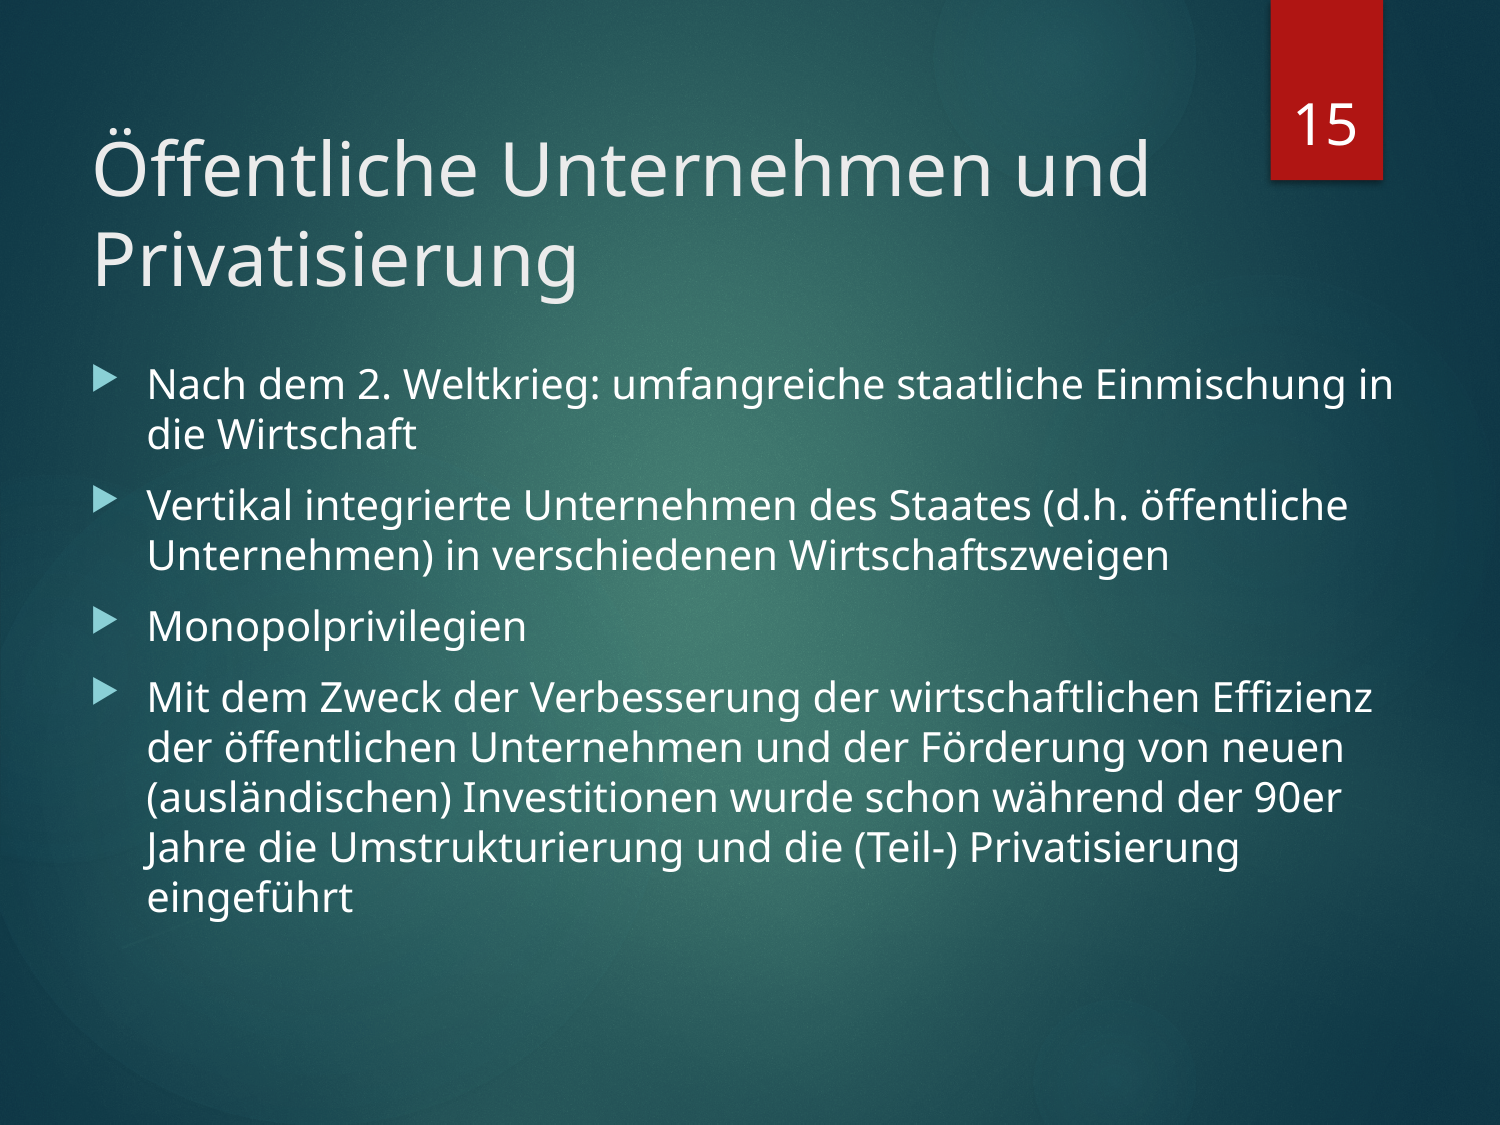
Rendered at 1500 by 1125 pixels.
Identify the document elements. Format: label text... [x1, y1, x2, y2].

slide_number 15 [1273, 48, 1378, 175]
title Öffentliche Unternehmen und Privatisierung [76, 113, 1459, 256]
list Nach dem 2. Weltkrieg: umfangreiche staatliche Einmischung in die Wirtschaft Vertikal integrierte Unternehmen des Staates (d.h. öffentliche Unternehmen) in verschiedenen Wirtschaftszweigen Monopolprivilegien Mit dem Zweck der Verbesserung der wirtschaftlichen Effizienz der öffentlichen Unternehmen und der Förderung von neuen (ausländischen) Investitionen wurde schon während der 90er Jahre die Umstrukturierung und die (Teil-) Privatisierung eingeführt [75, 349, 1425, 1038]
